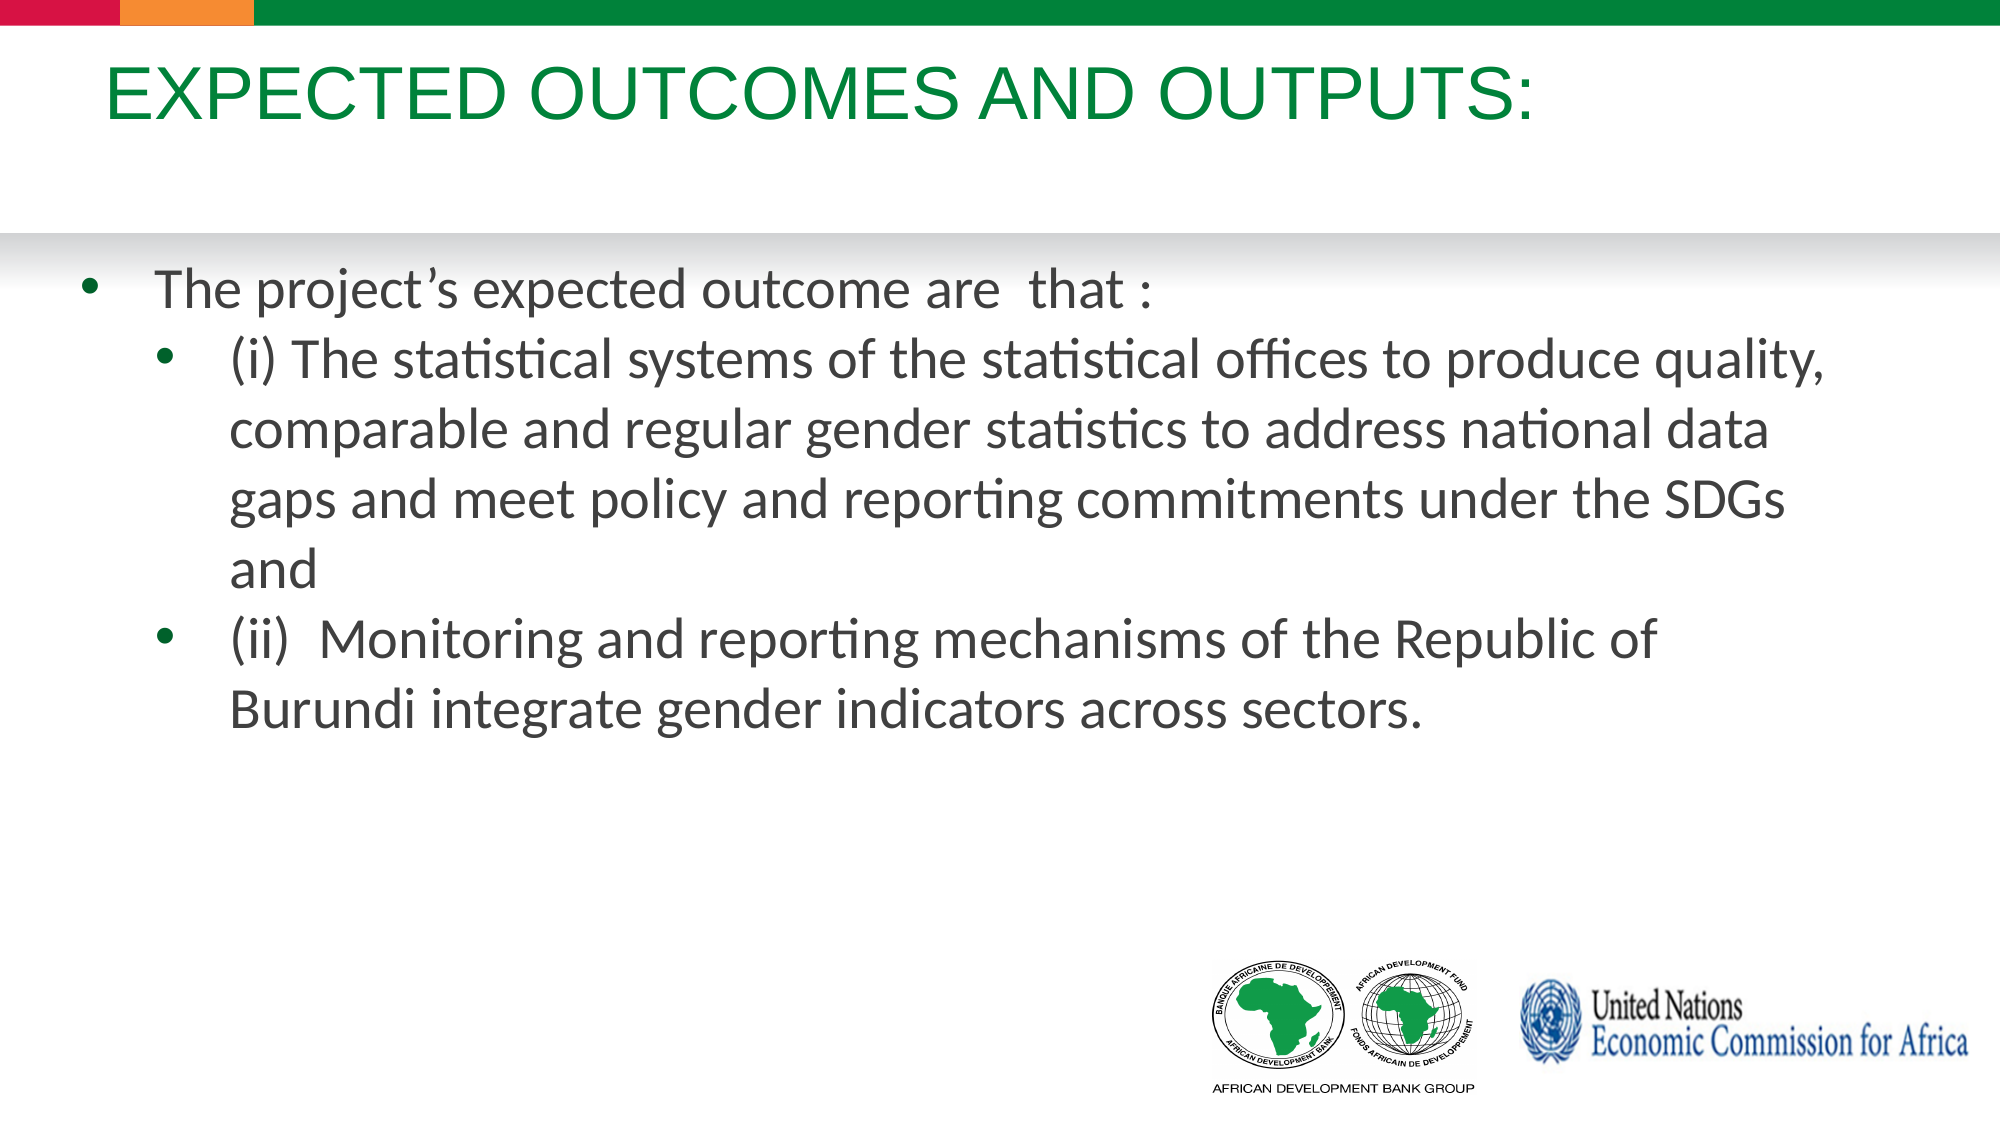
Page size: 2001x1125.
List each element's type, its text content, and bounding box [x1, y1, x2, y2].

picture [0, 233, 2000, 289]
picture [1212, 959, 1477, 1095]
text_box The project’s expected outcome are that : (i) The statistical systems of the statistical offices to produce quality, comparable and regular gender statistics to address national data gaps and meet policy and reporting commitments under the SDGs and (ii) Monitoring and reporting mechanisms of the Republic of Burundi integrate gender indicators across sectors. [65, 243, 1866, 748]
title Expected Outcomes and Outputs: [104, 37, 1827, 225]
picture [1519, 959, 1977, 1103]
